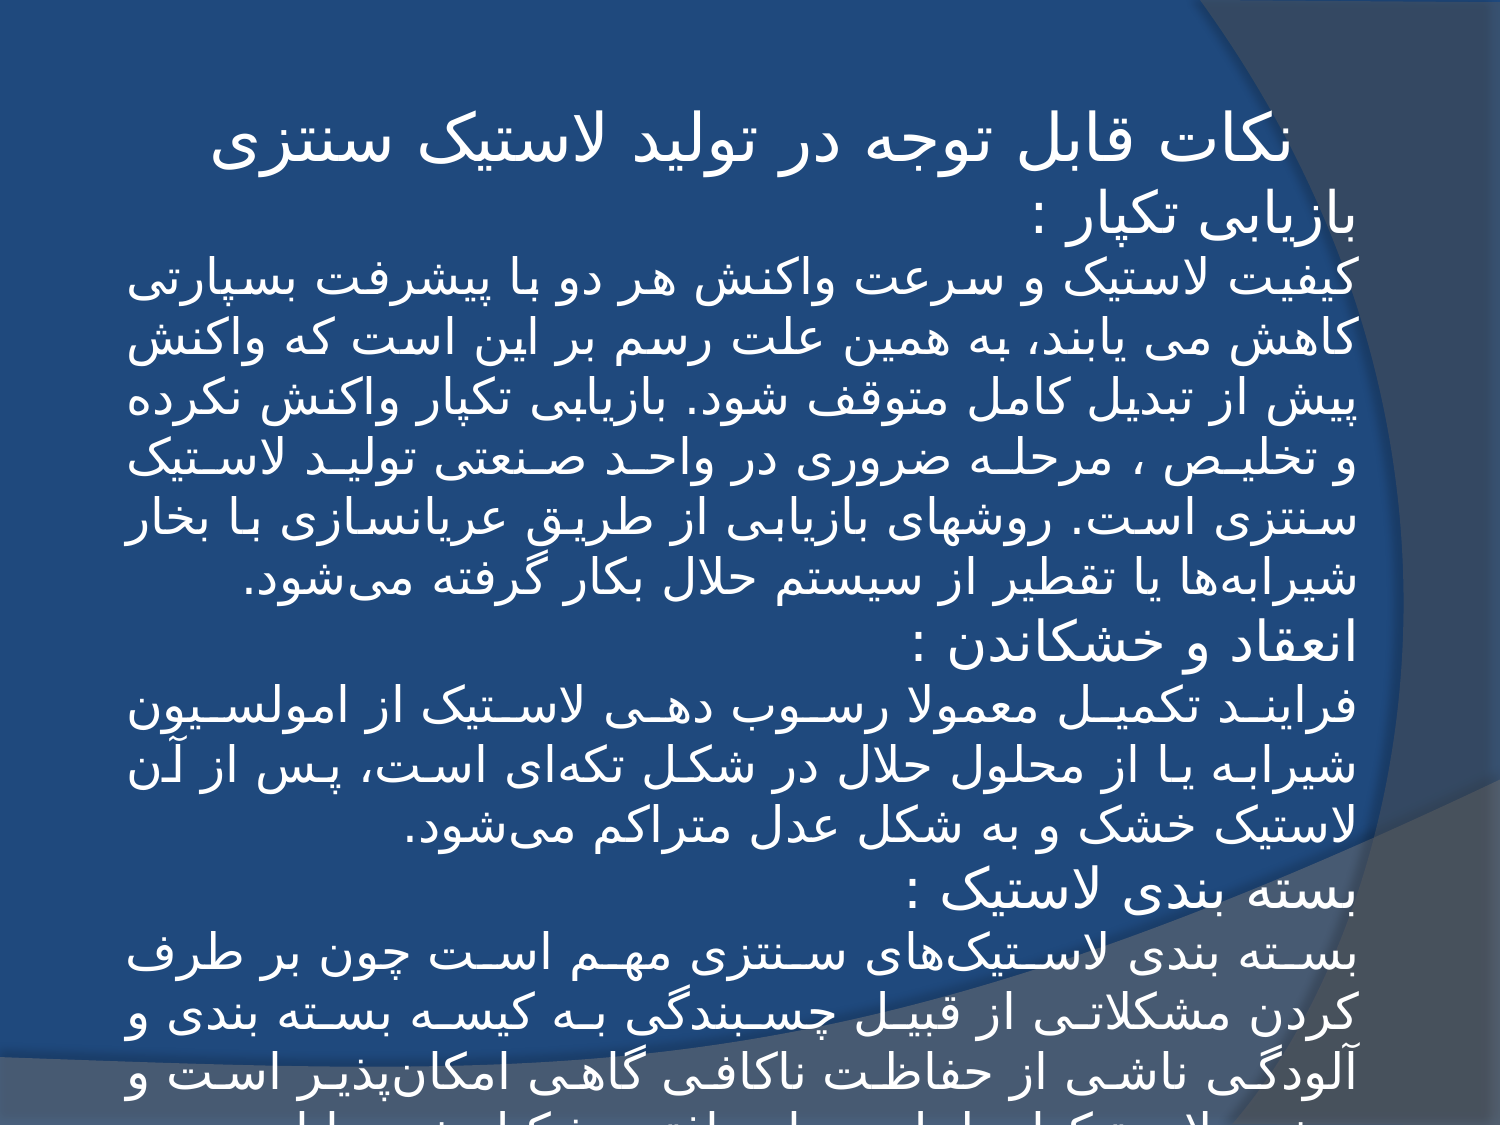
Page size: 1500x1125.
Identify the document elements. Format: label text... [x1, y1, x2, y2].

text_box نکات قابل توجه در تولید لاستیک سنتزی بازیابی تکپار : کیفیت لاستیک و سرعت واکنش هر دو با پیشرفت بسپارتی کاهش می یابند، به همین علت رسم بر این است که واکنش پیش از تبدیل کامل متوقف شود. بازیابی تکپار واکنش نکرده و تخلیص ، مرحله ضروری در واحد صنعتی تولید لاستیک سنتزی است. روشهای بازیابی از طریق عریانسازی با بخار شیرابه‌ها یا تقطیر از سیستم حلال بکار گرفته می‌شود. انعقاد و خشکاندن : فرایند تکمیل معمولا رسوب دهی لاستیک از امولسیون شیرابه یا از محلول حلال در شکل تکه‌ای است، پس از آن لاستیک خشک و به شکل عدل متراکم می‌شود. بسته بندی لاستیک : بسته بندی لاستیک‌های سنتزی مهم است چون بر طرف کردن مشکلاتی از قبیل چسبندگی به کیسه بسته بندی و آلودگی ناشی از حفاظت ناکافی گاهی امکان‌پذیر است و برخی لاستیکها بدلیل جریان یافتن شکل خود را از دست می‌دهند. [111, 87, 1374, 1125]
